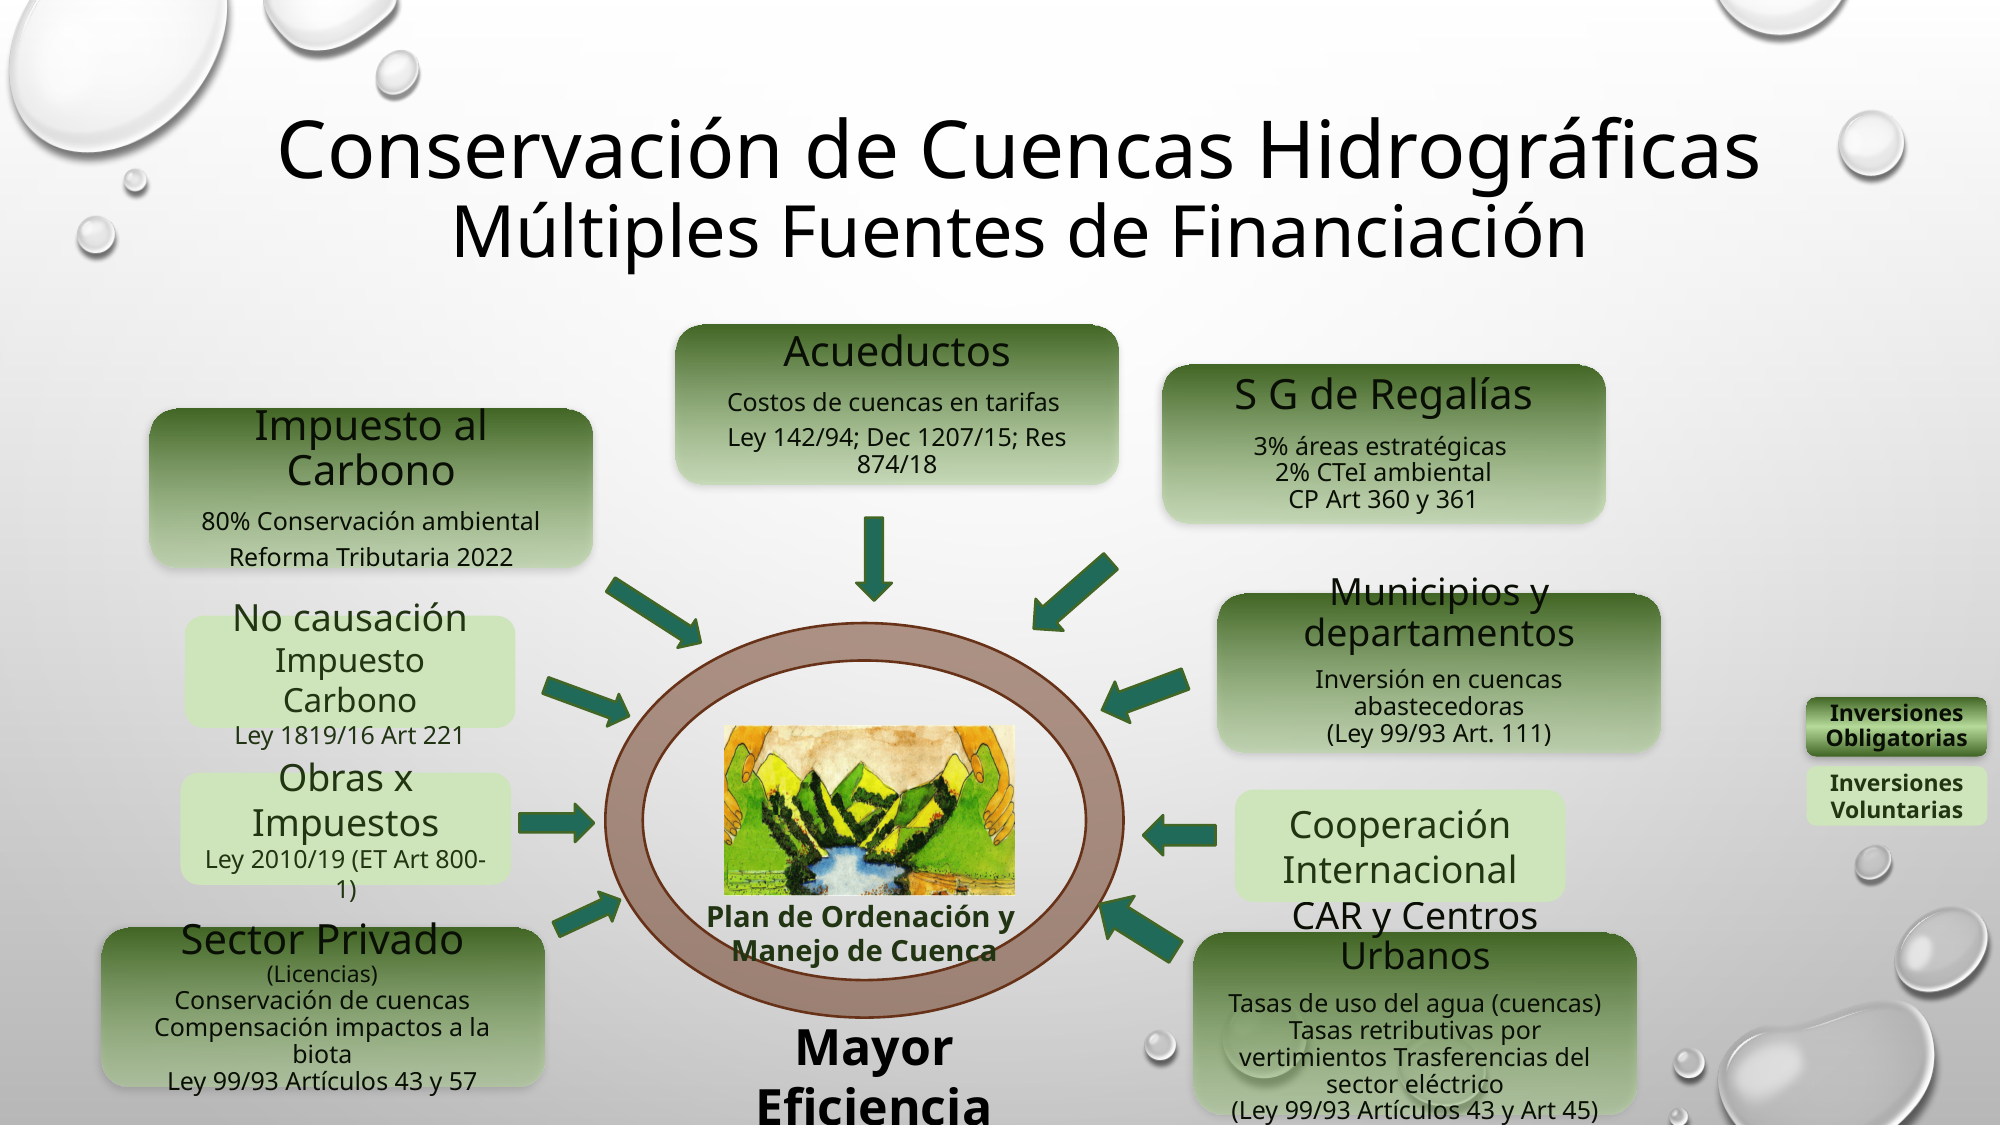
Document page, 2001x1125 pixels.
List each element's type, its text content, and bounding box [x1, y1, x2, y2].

title Conservación de Cuencas Hidrográficas Múltiples Fuentes de Financiación [149, 101, 1890, 243]
picture [0, 0, 2000, 1125]
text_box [100, 245, 1988, 1125]
